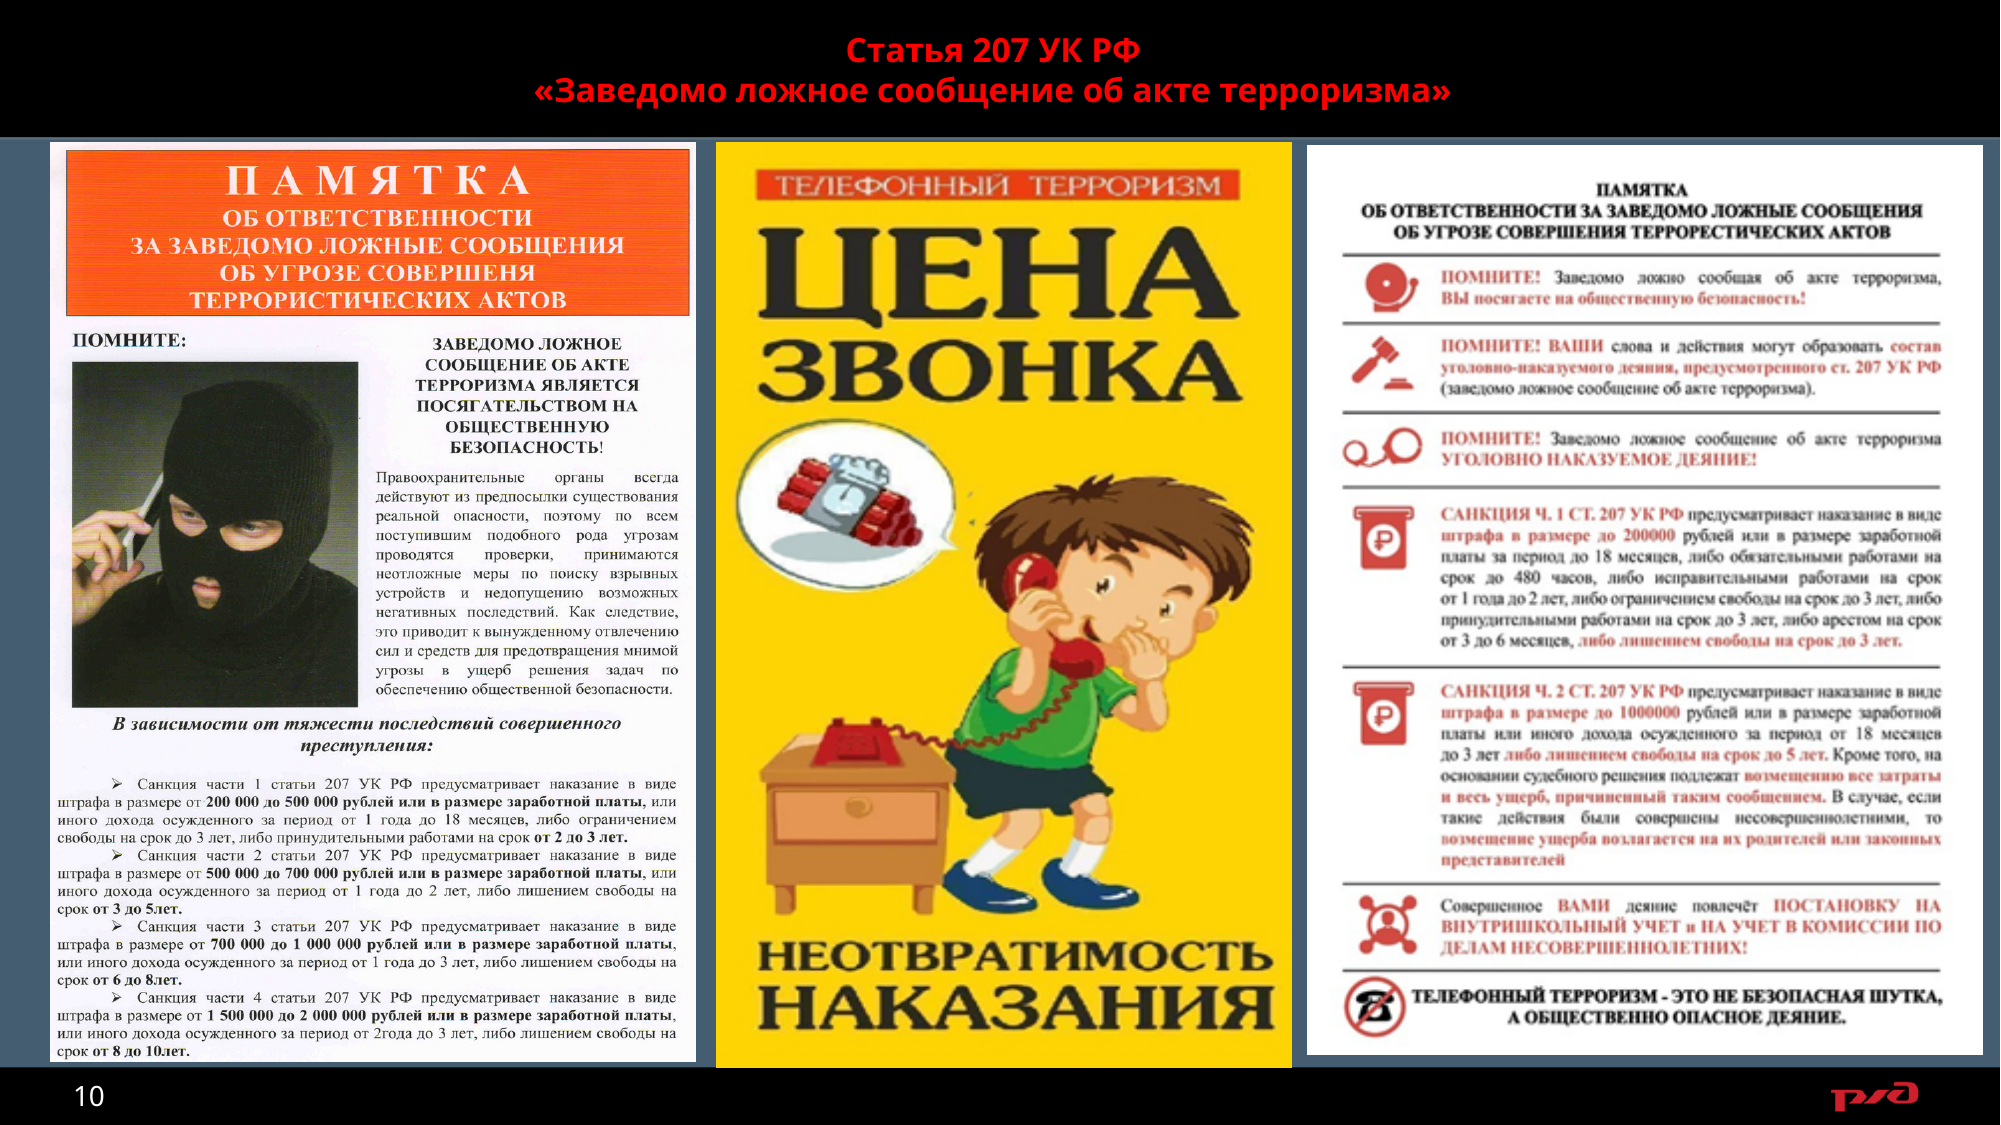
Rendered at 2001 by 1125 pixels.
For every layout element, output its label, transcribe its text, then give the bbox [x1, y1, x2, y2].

picture [1307, 145, 1983, 1055]
slide_number 10 [73, 1070, 150, 1125]
picture [50, 142, 696, 1062]
title Статья 207 УК РФ «Заведомо ложное сообщение об акте терроризма» [50, 21, 1946, 117]
picture [715, 141, 1292, 1068]
picture [1811, 1067, 1937, 1125]
